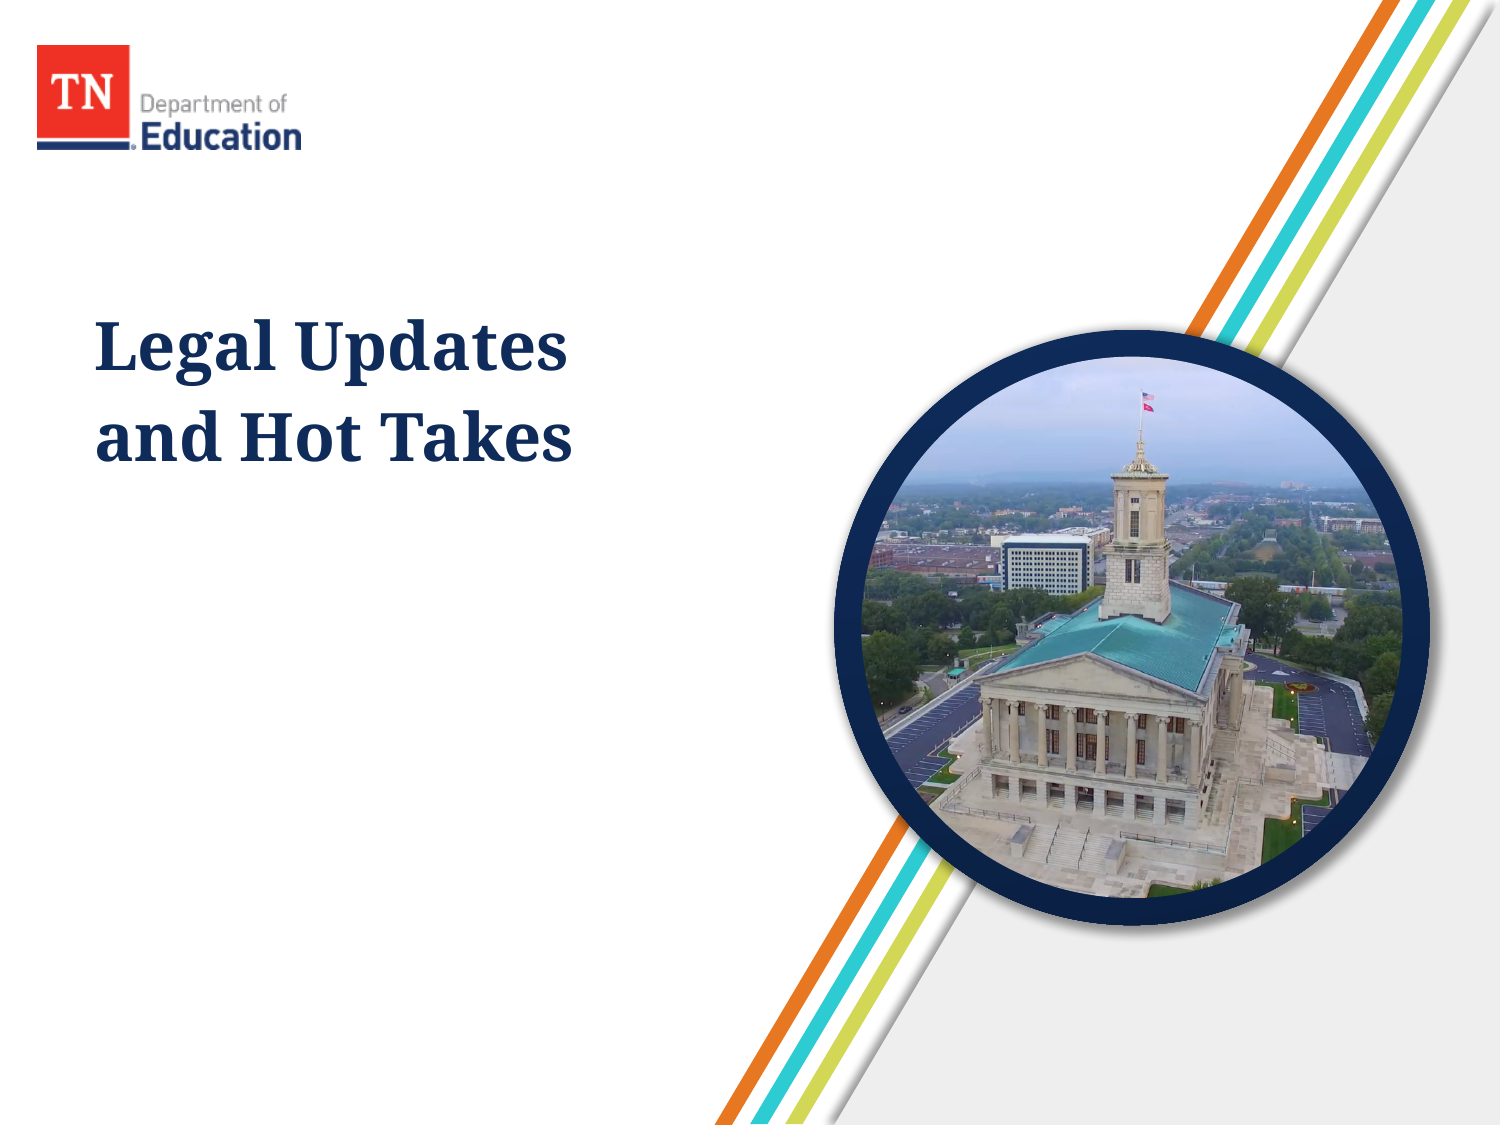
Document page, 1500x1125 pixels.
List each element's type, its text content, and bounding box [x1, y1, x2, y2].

picture [861, 356, 1403, 899]
title Legal Updates and Hot Takes [79, 290, 1199, 489]
picture [37, 45, 301, 150]
